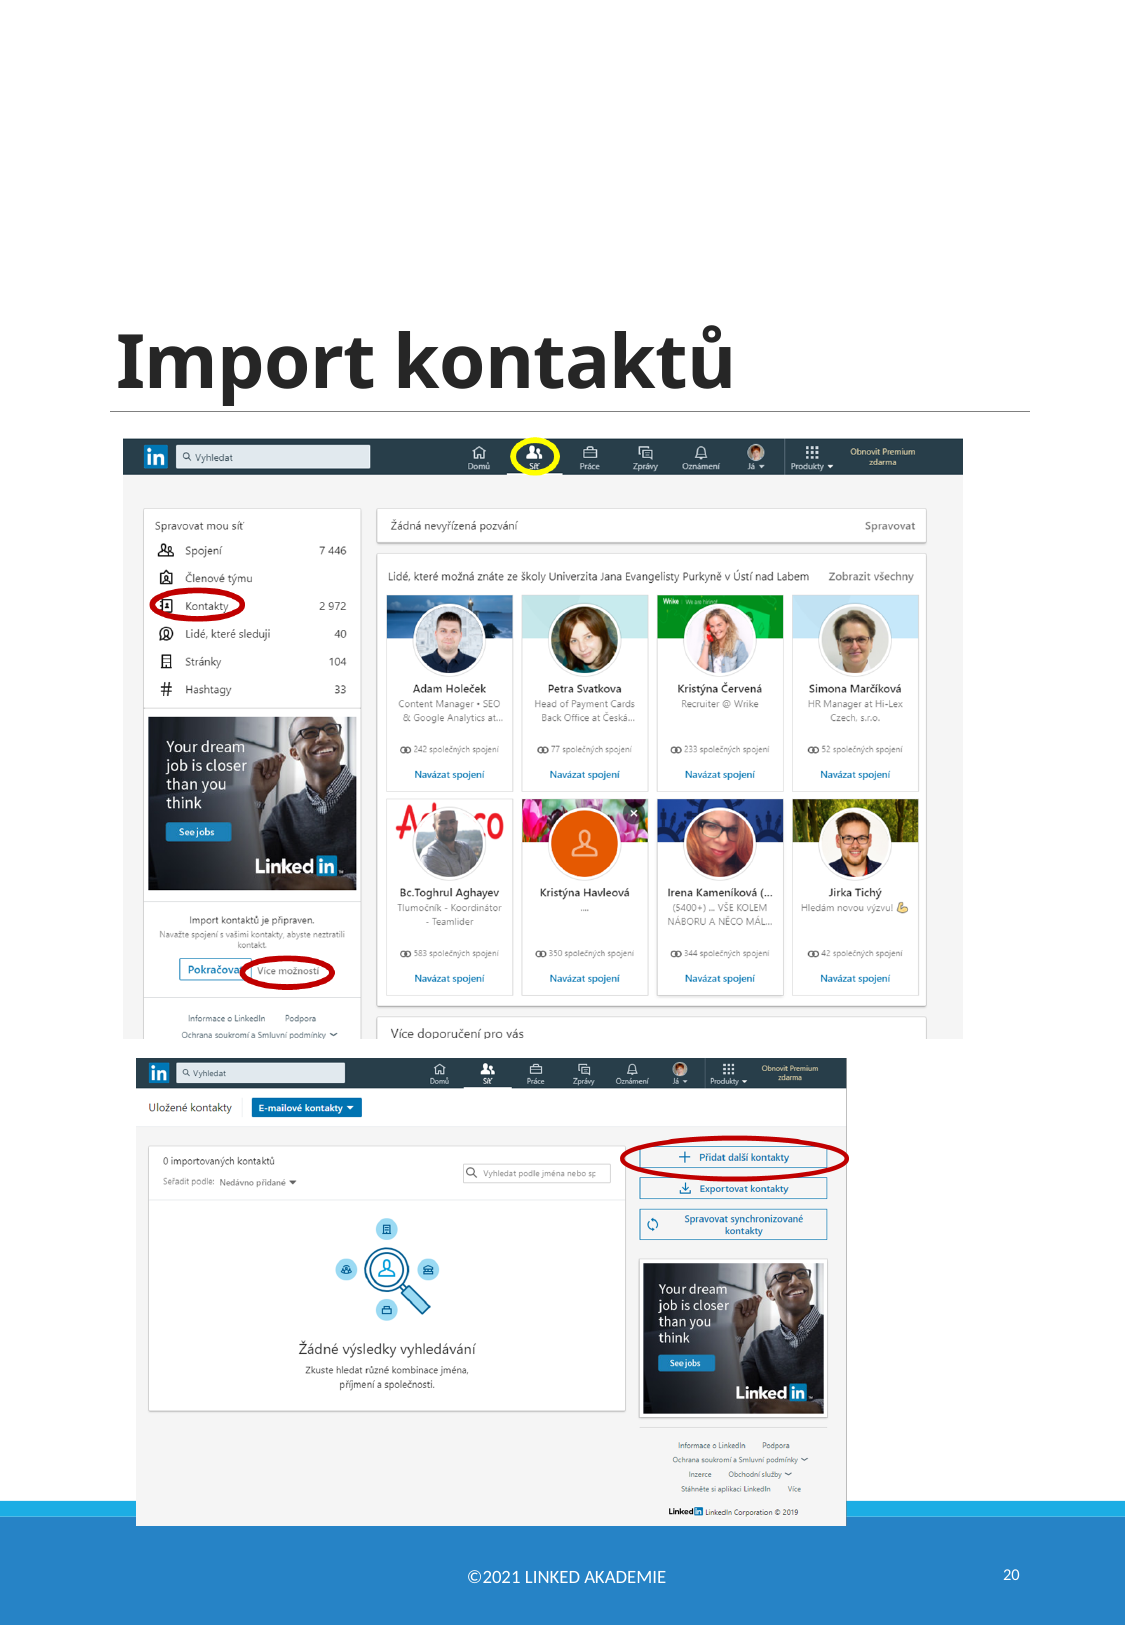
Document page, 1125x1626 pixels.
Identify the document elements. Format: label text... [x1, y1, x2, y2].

slide_number 20 [913, 1530, 1035, 1618]
text_box ©2021 Linked Akademie [171, 1546, 963, 1607]
picture [135, 1058, 849, 1527]
title Import kontaktů [101, 67, 1030, 412]
picture [123, 436, 963, 1039]
